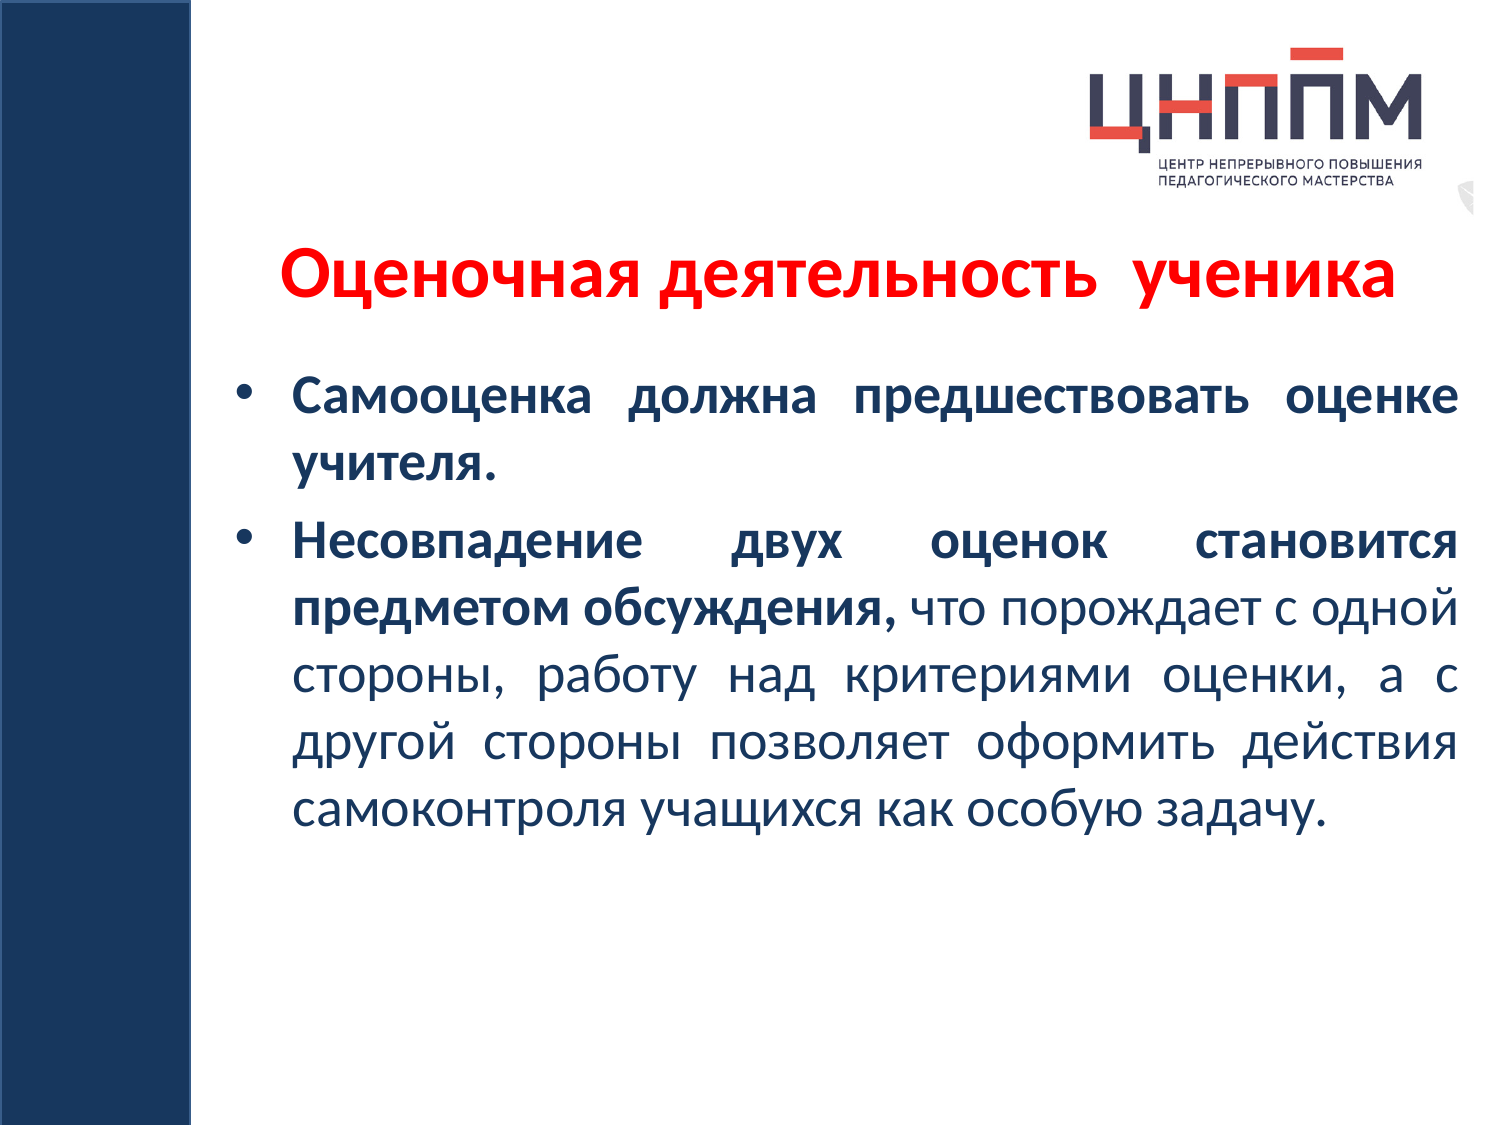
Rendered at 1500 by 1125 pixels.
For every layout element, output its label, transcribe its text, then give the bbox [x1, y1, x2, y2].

title Оценочная деятельность ученика [253, 220, 1425, 315]
picture [0, 0, 192, 1125]
list Самооценка должна предшествовать оценке учителя. Несовпадение двух оценок становится предметом обсуждения, что порождает с одной стороны, работу над критериями оценки, а с другой стороны позволяет оформить действия самоконтроля учащихся как особую задачу. [219, 349, 1475, 870]
picture [1068, 42, 1474, 222]
